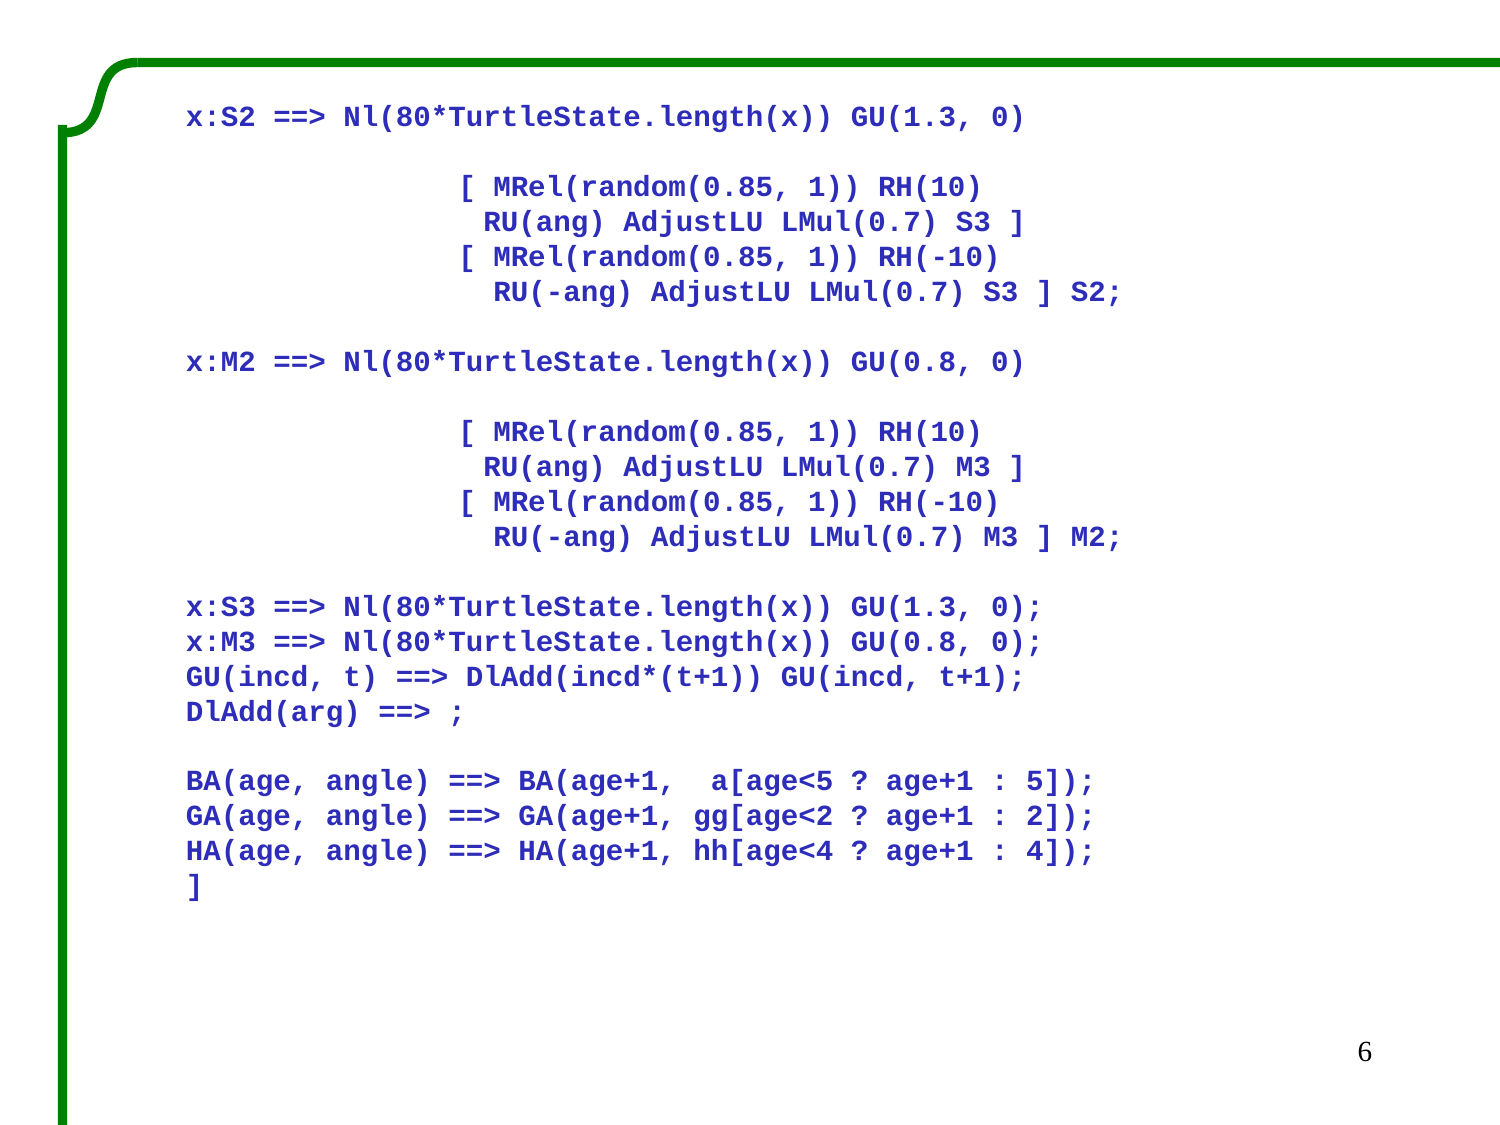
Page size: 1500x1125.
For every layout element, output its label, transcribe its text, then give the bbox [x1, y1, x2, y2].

slide_number 6 [1074, 1025, 1388, 1100]
text_box x:S2 ==> Nl(80*TurtleState.length(x)) GU(1.3, 0) [ MRel(random(0.85, 1)) RH(10) RU(ang) AdjustLU LMul(0.7) S3 ] [ MRel(random(0.85, 1)) RH(-10) RU(-ang) AdjustLU LMul(0.7) S3 ] S2; x:M2 ==> Nl(80*TurtleState.length(x)) GU(0.8, 0) [ MRel(random(0.85, 1)) RH(10) RU(ang) AdjustLU LMul(0.7) M3 ] [ MRel(random(0.85, 1)) RH(-10) RU(-ang) AdjustLU LMul(0.7) M3 ] M2; x:S3 ==> Nl(80*TurtleState.length(x)) GU(1.3, 0); x:M3 ==> Nl(80*TurtleState.length(x)) GU(0.8, 0); GU(incd, t) ==> DlAdd(incd*(t+1)) GU(incd, t+1); DlAdd(arg) ==> ; BA(age, angle) ==> BA(age+1, a[age<5 ? age+1 : 5]); GA(age, angle) ==> GA(age+1, gg[age<2 ? age+1 : 2]); HA(age, angle) ==> HA(age+1, hh[age<4 ? age+1 : 4]); ] [171, 90, 1176, 909]
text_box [64, 60, 136, 136]
